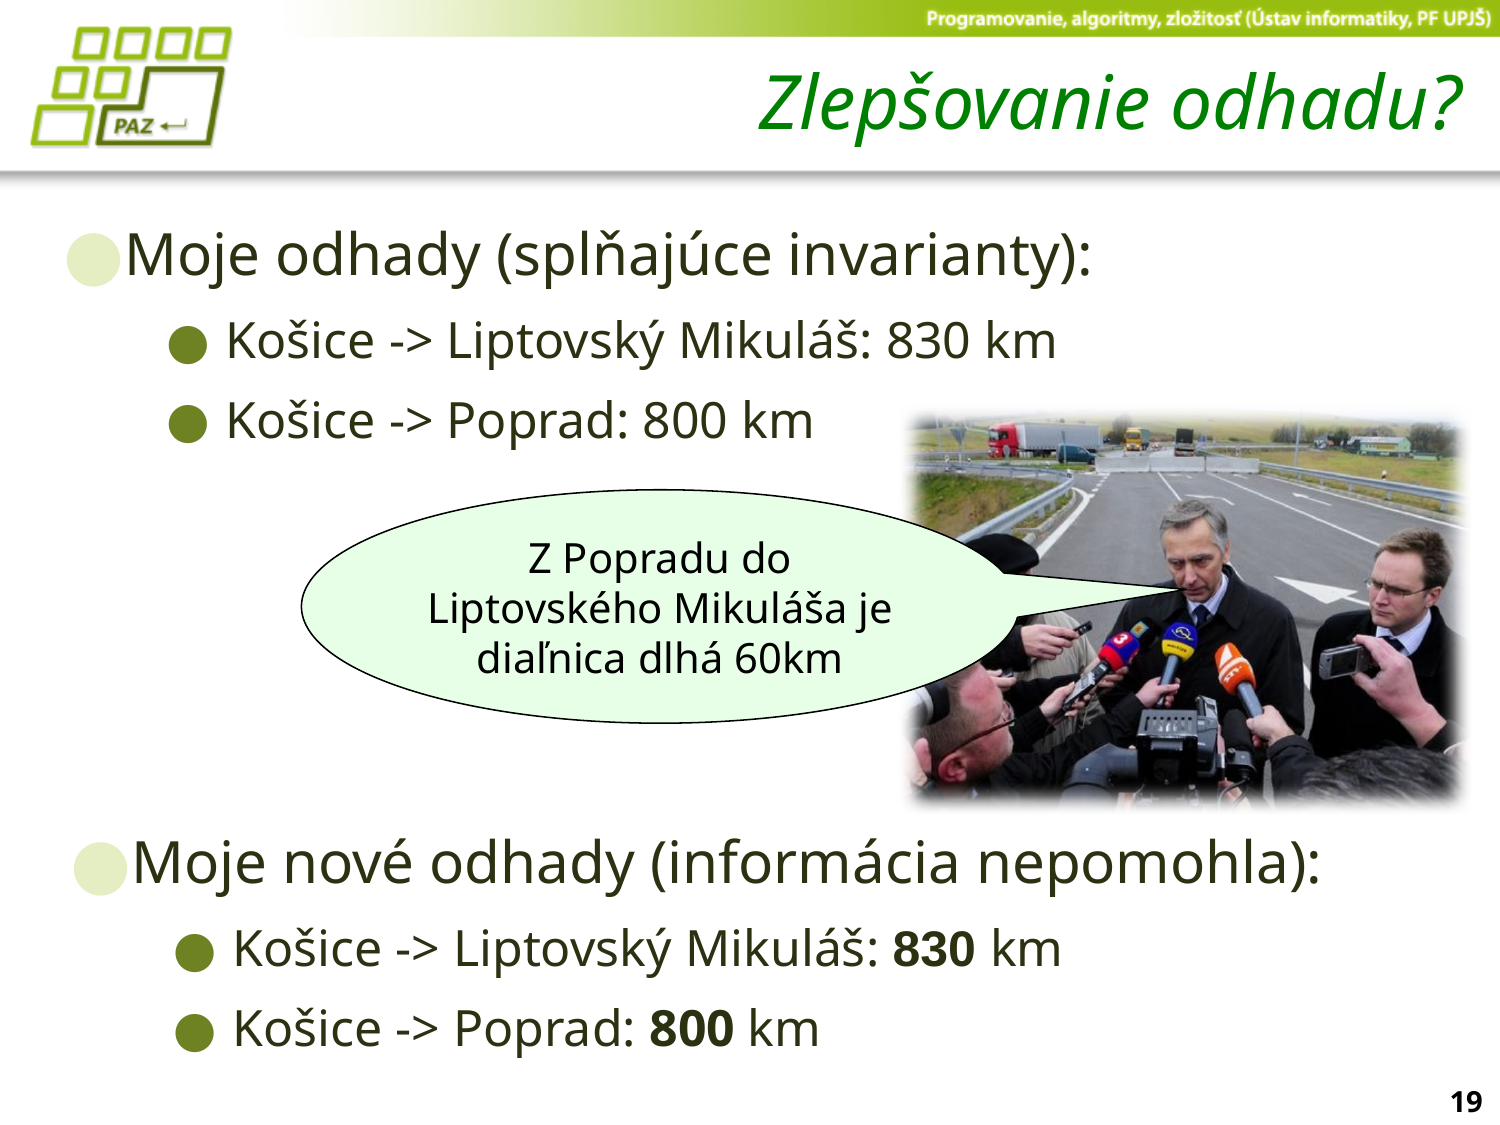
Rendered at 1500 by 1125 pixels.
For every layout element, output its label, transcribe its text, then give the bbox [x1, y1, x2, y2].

text_box Moje nové odhady (informácia nepomohla): Košice -> Liptovský Mikuláš: 830 km Košice -> Poprad: 800 km [55, 817, 1462, 1107]
text_box Z Popradu do Liptovského Mikuláša je diaľnica dlhá 60km [301, 489, 893, 724]
list Moje odhady (splňajúce invarianty): Košice -> Liptovský Mikuláš: 830 km Košice -> Poprad: 800 km [48, 209, 1456, 500]
picture [0, 0, 1500, 1125]
title Zlepšovanie odhadu? [343, 46, 1477, 135]
